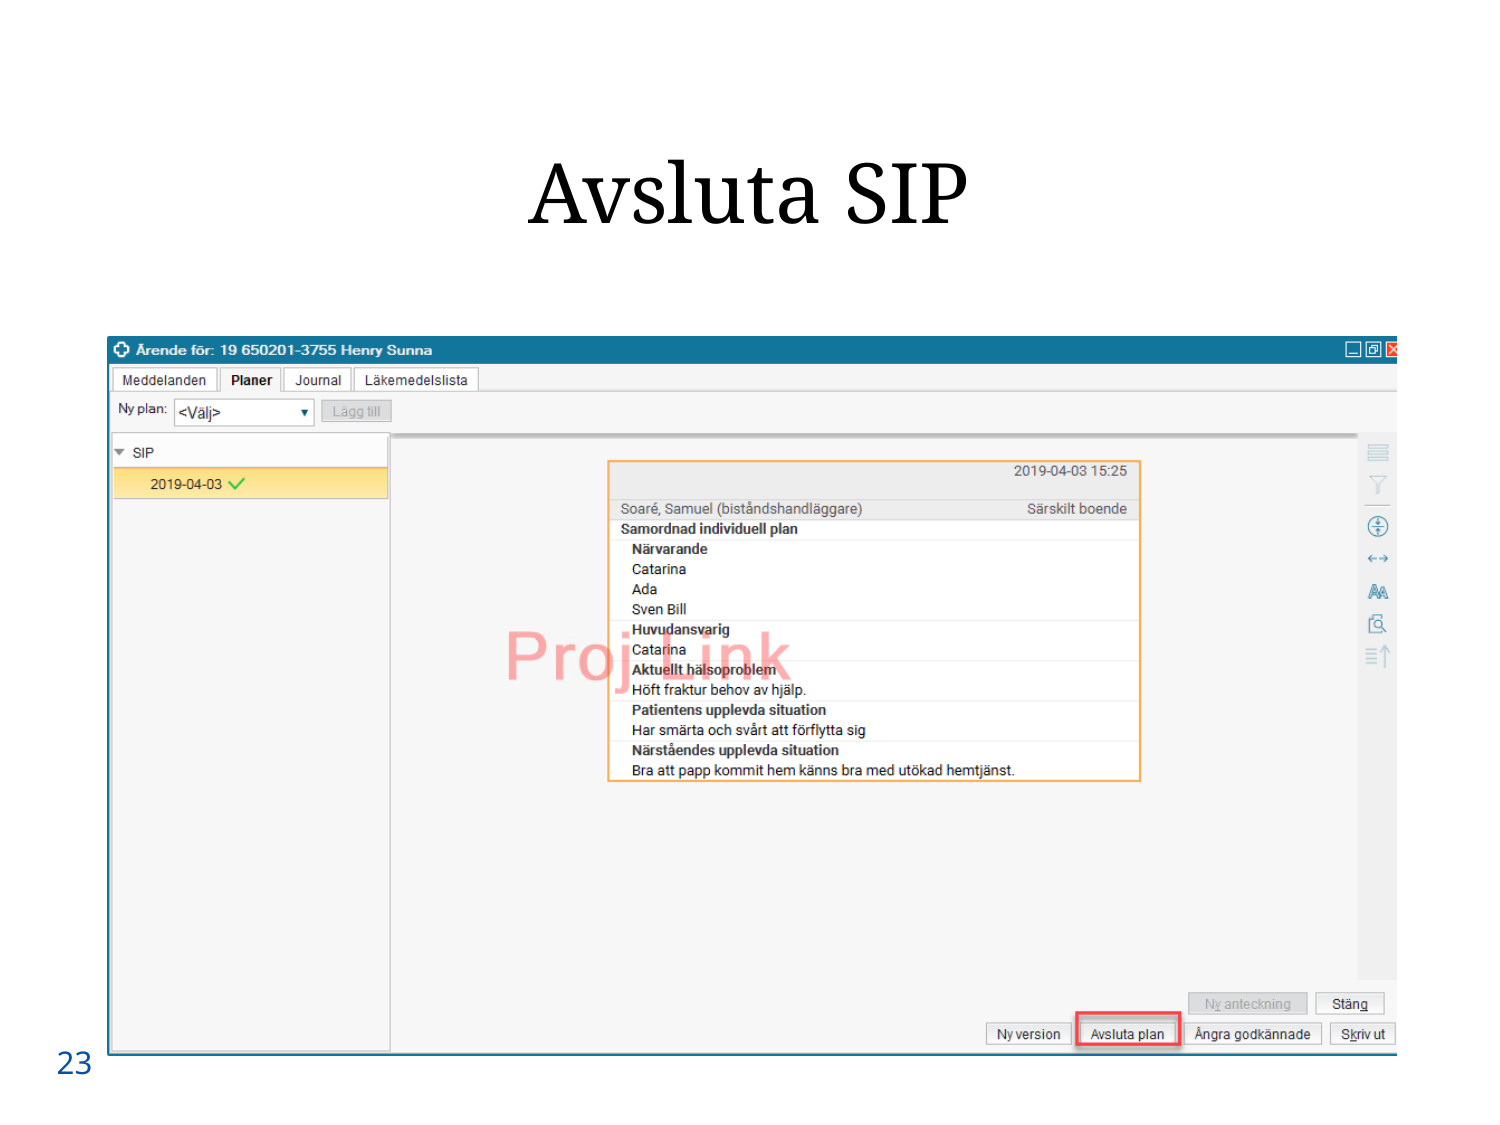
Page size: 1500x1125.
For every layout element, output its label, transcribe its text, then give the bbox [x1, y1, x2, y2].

title Avsluta SIP [107, 86, 1392, 294]
picture [107, 336, 1397, 1056]
slide_number 23 [25, 1033, 108, 1094]
